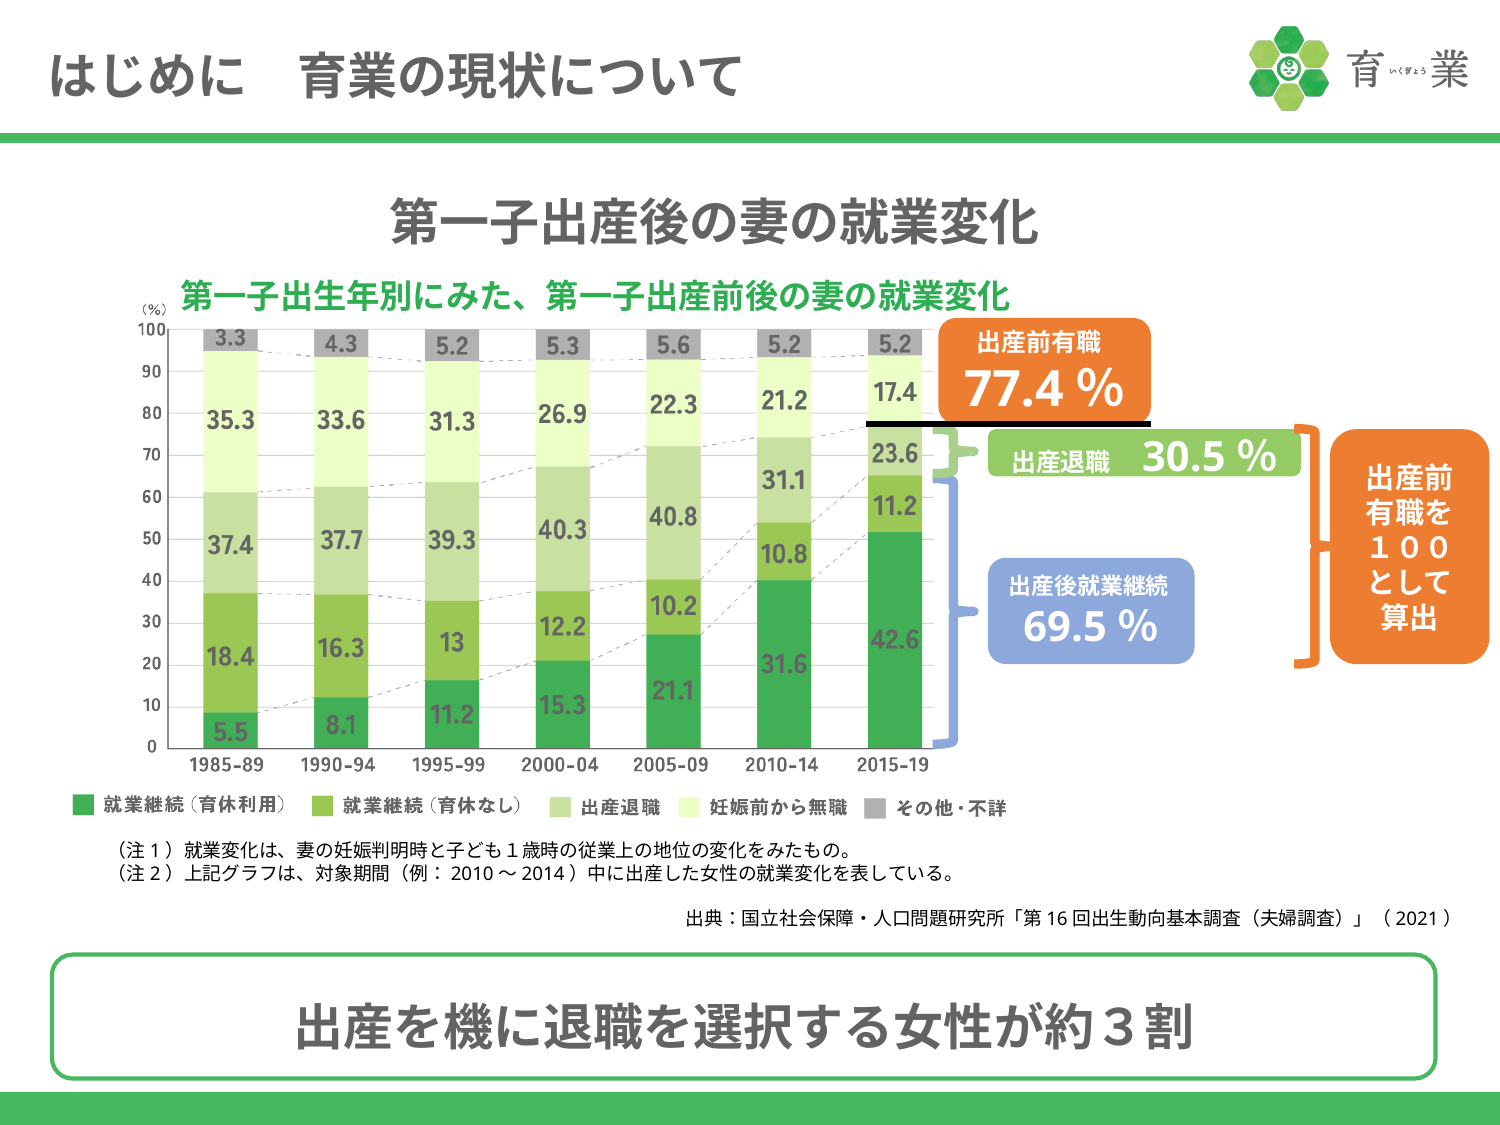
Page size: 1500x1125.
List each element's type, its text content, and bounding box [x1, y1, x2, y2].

text_box 第一子出生年別にみた、第一子出産前後の妻の就業変化 [108, 267, 1084, 323]
text_box 出産前有職 77.4％ [1011, 317, 1151, 421]
text_box はじめに 育業の現状について [32, 36, 787, 112]
picture [1249, 26, 1468, 111]
text_box （注1）就業変化は、妻の妊娠判明時と子ども１歳時の従業上の地位の変化をみたもの。 （注2）上記グラフは、対象期間（例：2010～2014）中に出産した女性の就業変化を表している。 出典：国立社会保障・人口問題研究所「第16回出生動向基本調査（夫婦調査）」（2021） [92, 831, 1477, 937]
text_box 出産を機に退職を選択する女性が約３割 [51, 954, 1436, 1079]
text_box 出産退職 30.5％ [1011, 429, 1294, 477]
text_box 出産前 有職を １００として 算出 [1329, 429, 1490, 665]
text_box 第一子出産後の妻の就業変化 [337, 183, 1092, 259]
picture [72, 303, 1007, 820]
text_box 出産後就業継続69.5％ [1011, 557, 1195, 665]
text_box [1294, 428, 1336, 665]
